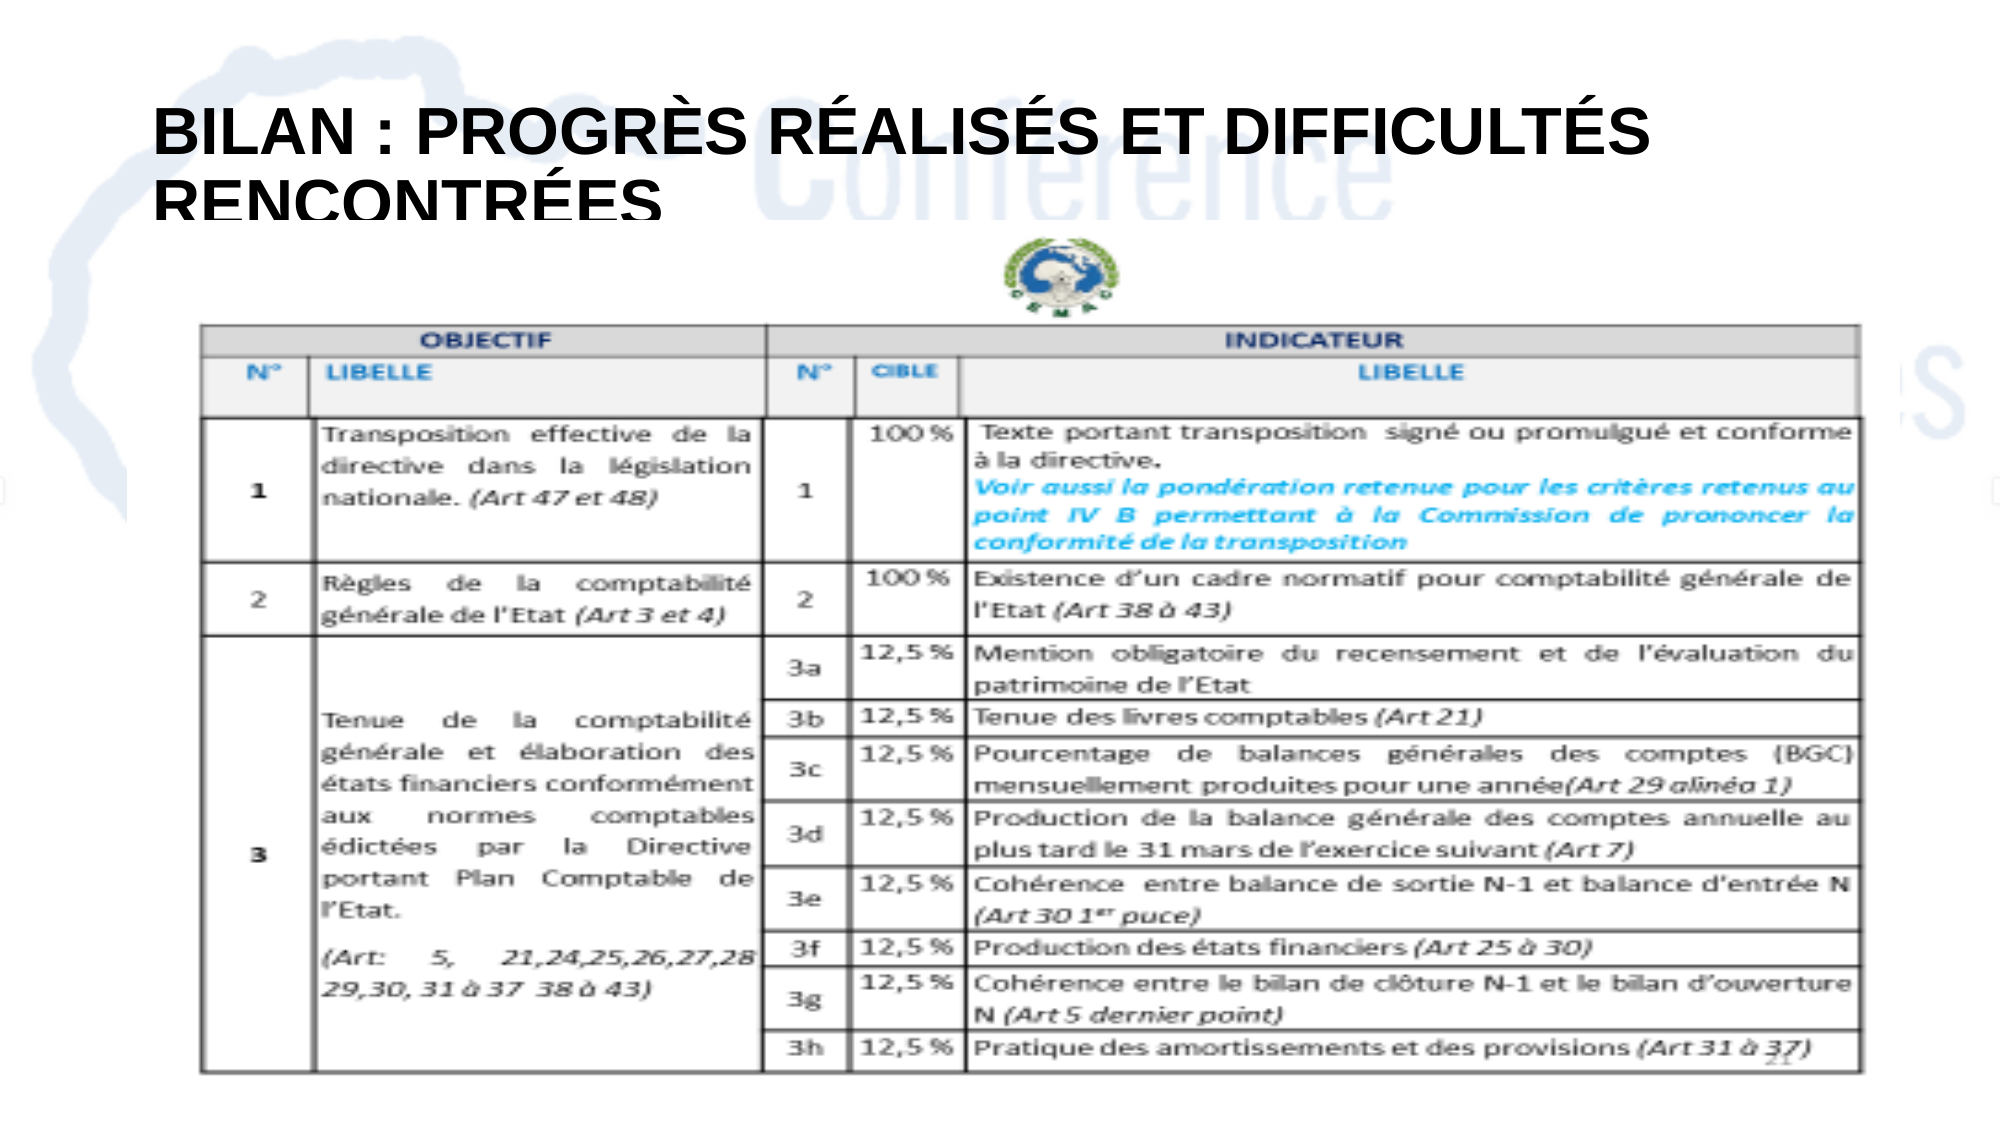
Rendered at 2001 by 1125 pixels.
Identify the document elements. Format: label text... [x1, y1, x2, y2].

picture [127, 220, 1900, 1100]
title Bilan : Progrès réalisés et difficultés rencontrées [137, 59, 1863, 220]
